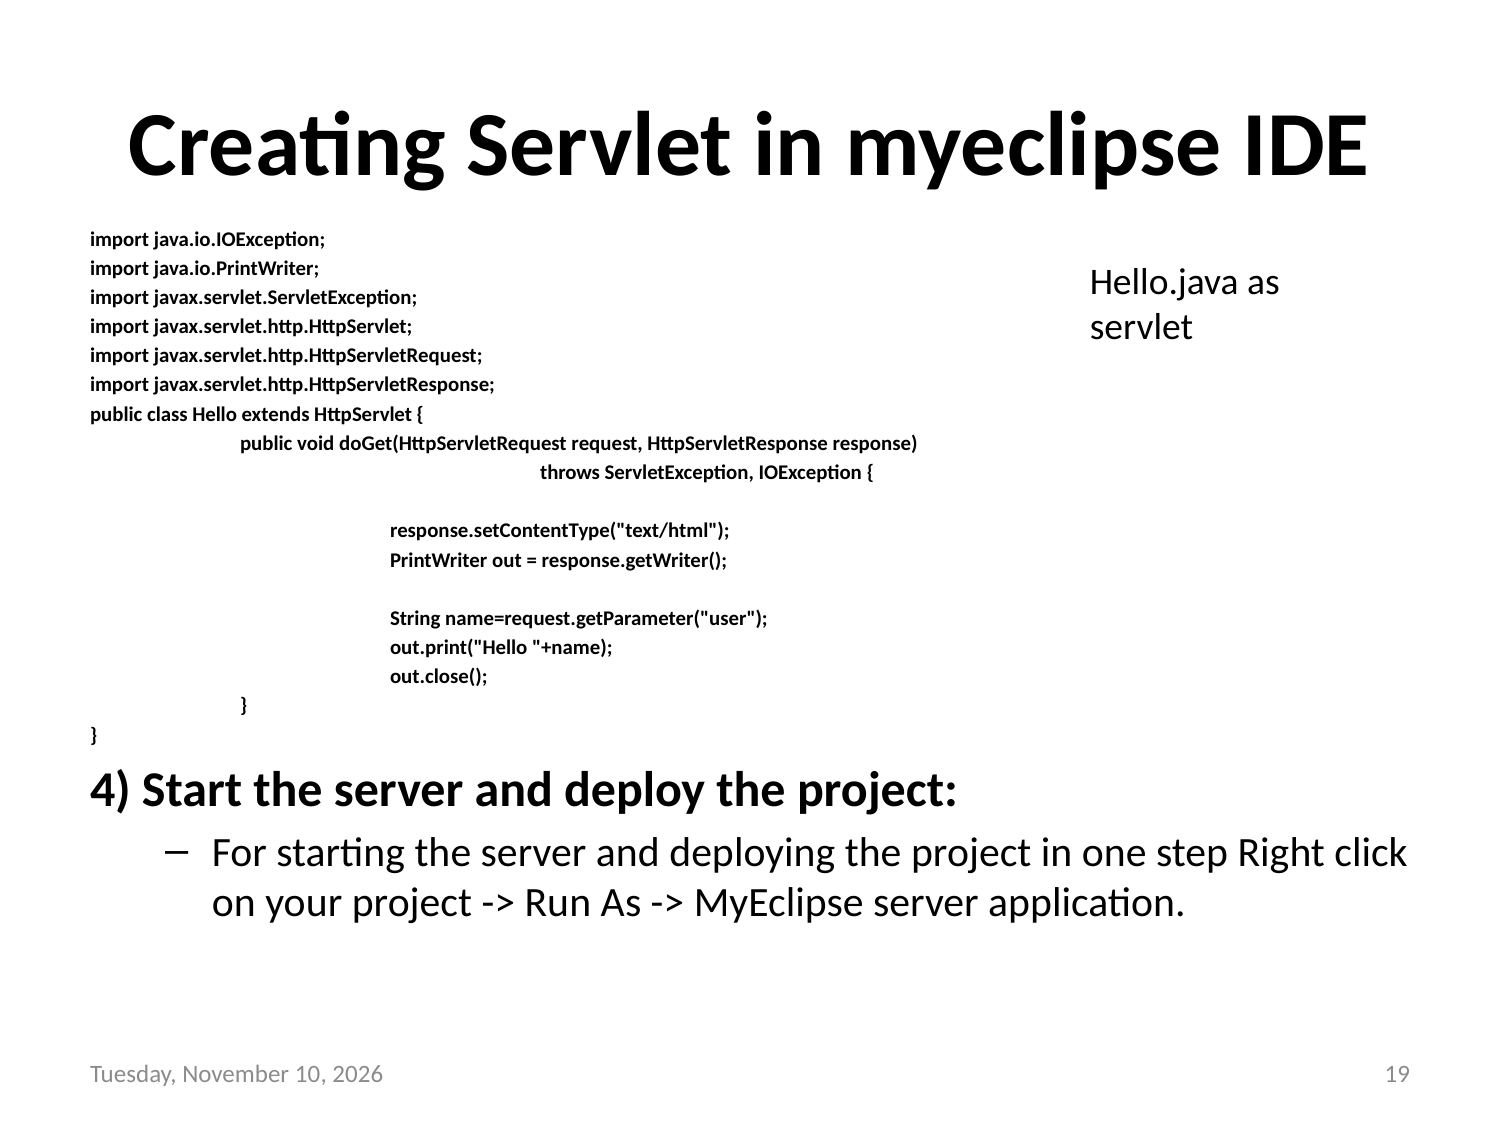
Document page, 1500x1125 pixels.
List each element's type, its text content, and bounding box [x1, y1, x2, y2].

slide_number 19 [1074, 1042, 1425, 1103]
text_box Hello.java as servlet [1074, 249, 1338, 355]
list import java.io.IOException; import java.io.PrintWriter; import javax.servlet.ServletException; import javax.servlet.http.HttpServlet; import javax.servlet.http.HttpServletRequest; import javax.servlet.http.HttpServletResponse; public class Hello extends HttpServlet { public void doGet(HttpServletRequest request, HttpServletResponse response) throws ServletException, IOException { response.setContentType("text/html"); PrintWriter out = response.getWriter(); String name=request.getParameter("user"); out.print("Hello "+name); out.close(); } } 4) Start the server and deploy the project: For starting the server and deploying the project in one step Right click on your project -> Run As -> MyEclipse server application. [75, 217, 1425, 1043]
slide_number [75, 1042, 425, 1103]
title Creating Servlet in myeclipse IDE [75, 45, 1425, 217]
